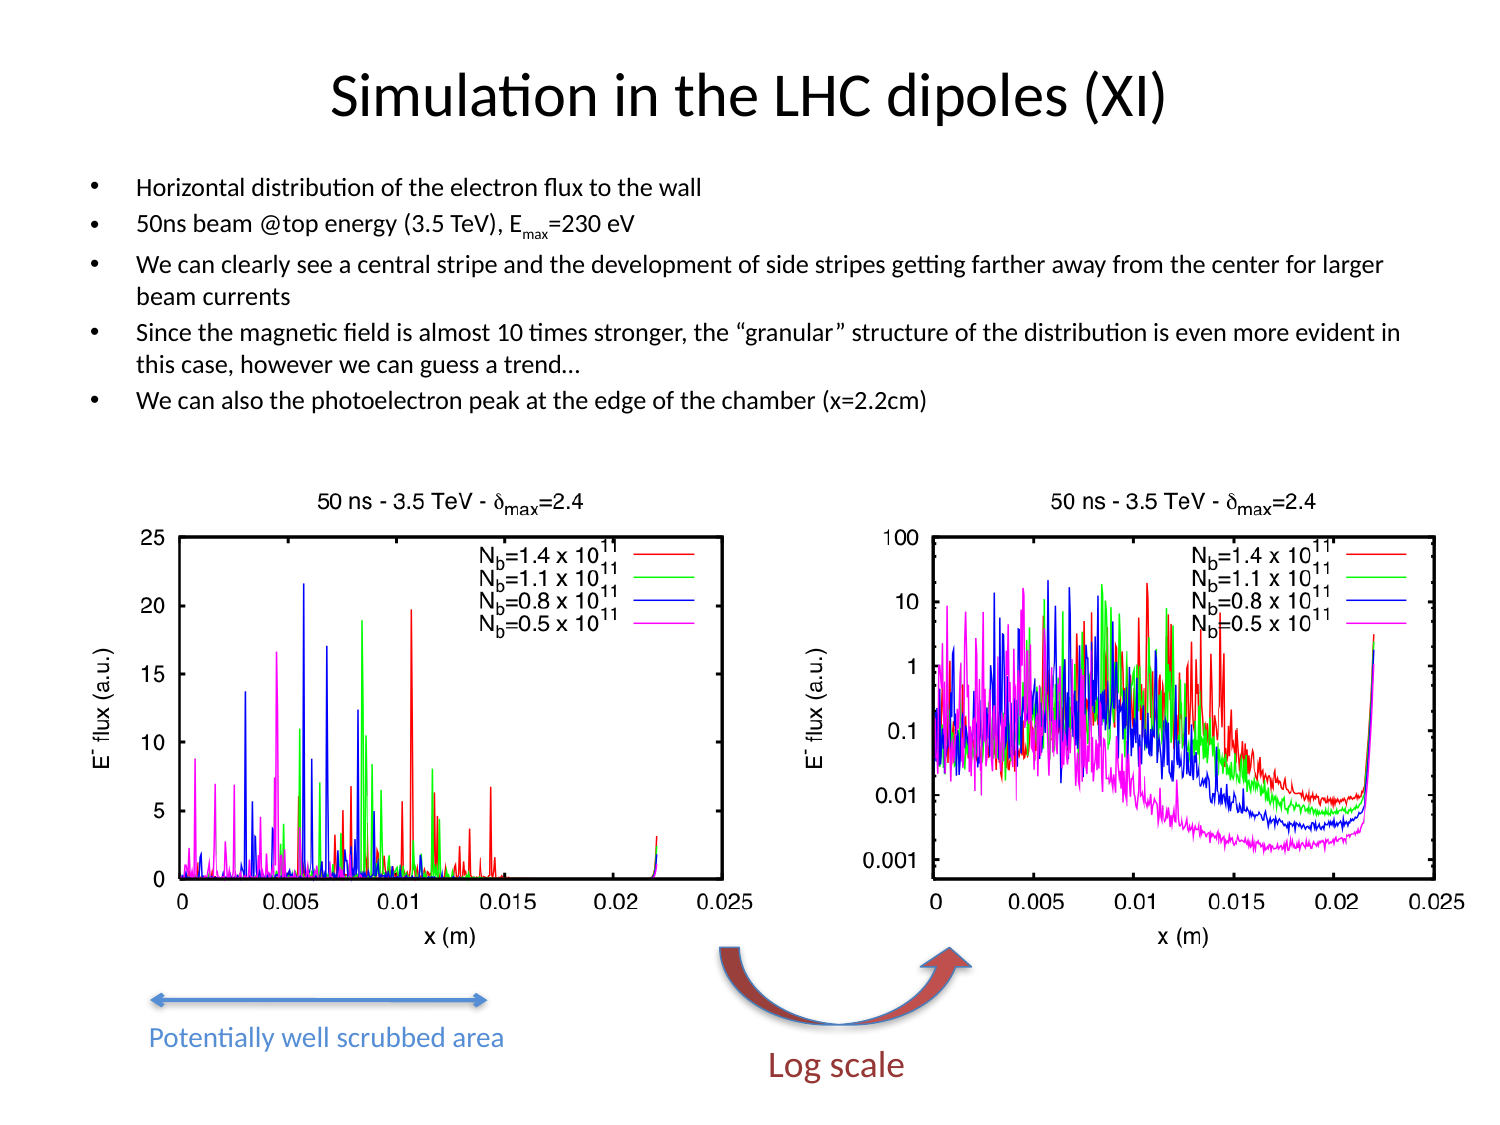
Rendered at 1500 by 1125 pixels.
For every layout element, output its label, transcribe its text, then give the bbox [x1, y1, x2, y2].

picture [795, 474, 1467, 948]
title Simulation in the LHC dipoles (XI) [75, 45, 1425, 138]
text_box Log scale [753, 1032, 966, 1093]
list Horizontal distribution of the electron flux to the wall 50ns beam @top energy (3.5 TeV), Emax=230 eV We can clearly see a central stripe and the development of side stripes getting farther away from the center for larger beam currents Since the magnetic field is almost 10 times stronger, the “granular” structure of the distribution is even more evident in this case, however we can guess a trend… We can also the photoelectron peak at the edge of the chamber (x=2.2cm) [75, 162, 1425, 425]
text_box Potentially well scrubbed area [134, 1011, 560, 1061]
picture [83, 474, 754, 948]
text_box [719, 957, 973, 1026]
